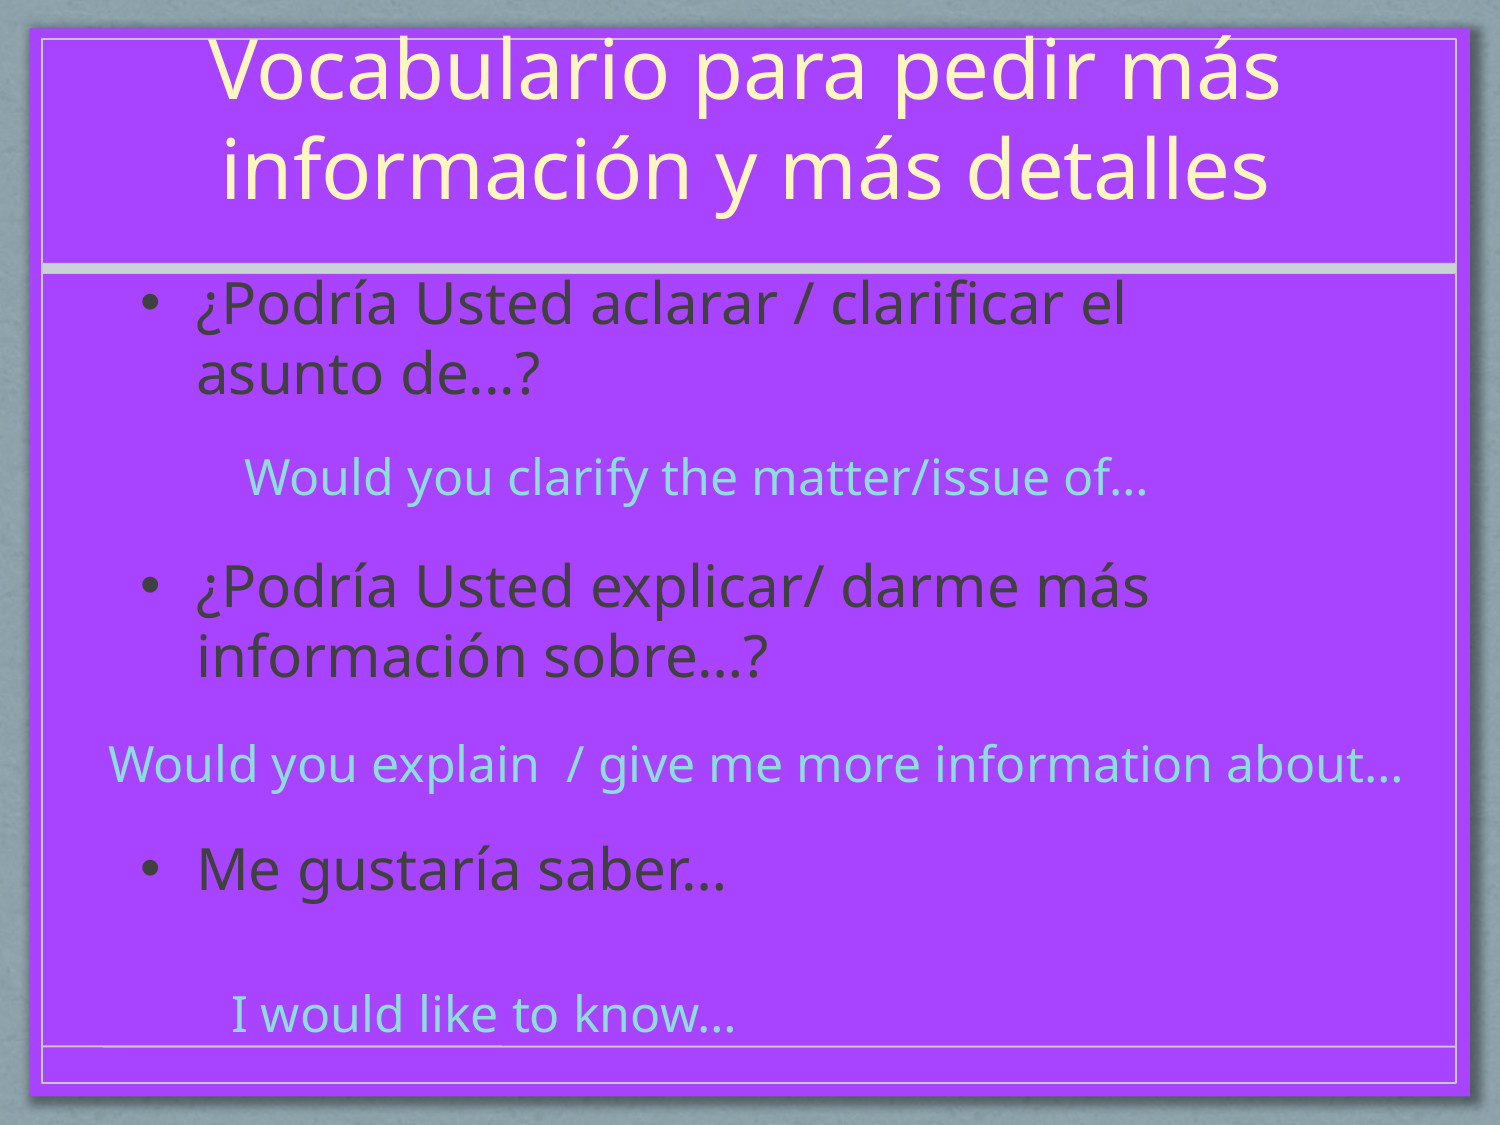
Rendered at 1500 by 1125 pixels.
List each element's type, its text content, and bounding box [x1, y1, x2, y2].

text_box I would like to know… [216, 974, 753, 1050]
list ¿Podría Usted aclarar / clarificar el asunto de...? ¿Podría Usted explicar/ darme más información sobre…? Me gustaría saber… [125, 258, 1312, 724]
text_box Would you explain / give me more information about… [93, 724, 1433, 800]
list ¿Podría Usted aclarar / clarificar el asunto de...? ¿Podría Usted explicar/ darme más información sobre…? Me gustaría saber… [125, 800, 1312, 963]
text_box Would you clarify the matter/issue of… [229, 437, 1191, 513]
title Vocabulario para pedir más información y más detalles [125, 0, 1367, 232]
